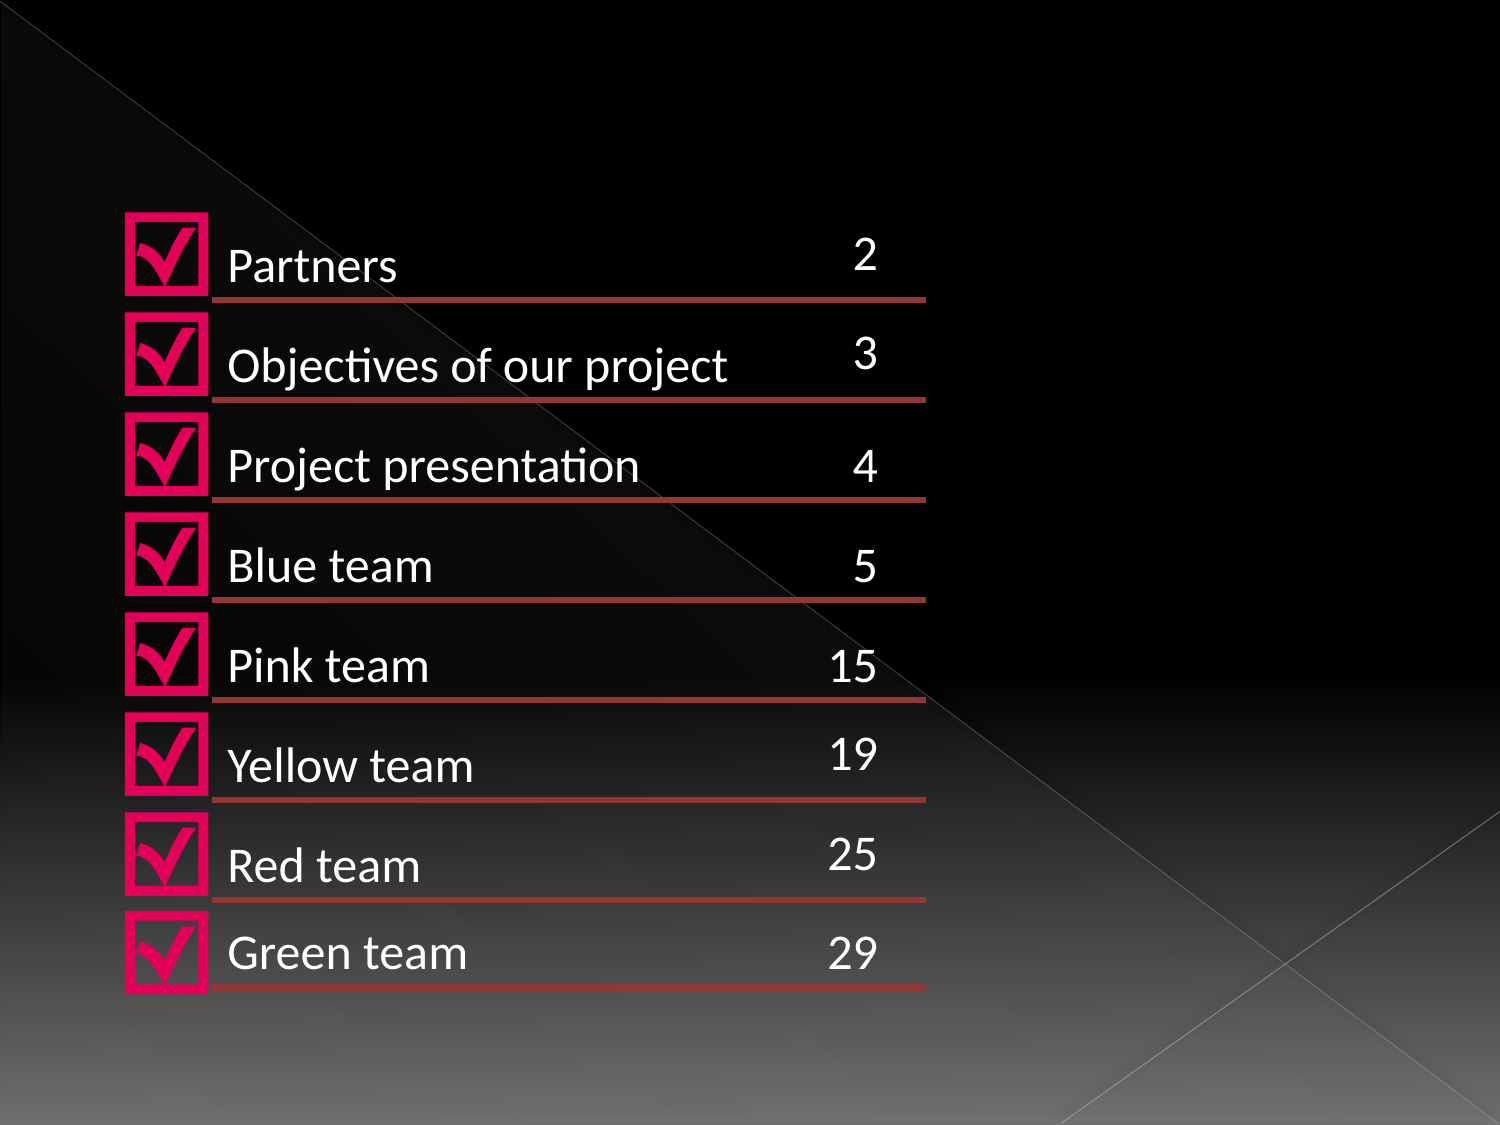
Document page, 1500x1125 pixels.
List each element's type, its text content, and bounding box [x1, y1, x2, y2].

text_box 5 [837, 525, 925, 599]
text_box [123, 610, 210, 698]
text_box Yellow team [212, 725, 575, 788]
text_box 15 [812, 625, 925, 699]
text_box Partners [212, 225, 438, 288]
text_box Blue team [212, 525, 625, 588]
text_box Objectives of our project [212, 325, 750, 388]
text_box Project presentation [212, 425, 750, 488]
text_box Red team [212, 825, 650, 888]
text_box [123, 210, 210, 298]
text_box 19 [812, 712, 975, 788]
text_box [123, 310, 210, 398]
text_box Pink team [212, 625, 638, 688]
text_box 4 [837, 425, 950, 500]
text_box 2 [837, 212, 925, 288]
text_box 25 [812, 812, 950, 888]
text_box 3 [837, 312, 913, 387]
text_box [123, 410, 210, 498]
text_box Green team [212, 912, 575, 975]
text_box [123, 909, 210, 996]
text_box [123, 710, 210, 798]
text_box [123, 810, 210, 898]
text_box [123, 510, 210, 598]
text_box 29 [812, 912, 913, 974]
